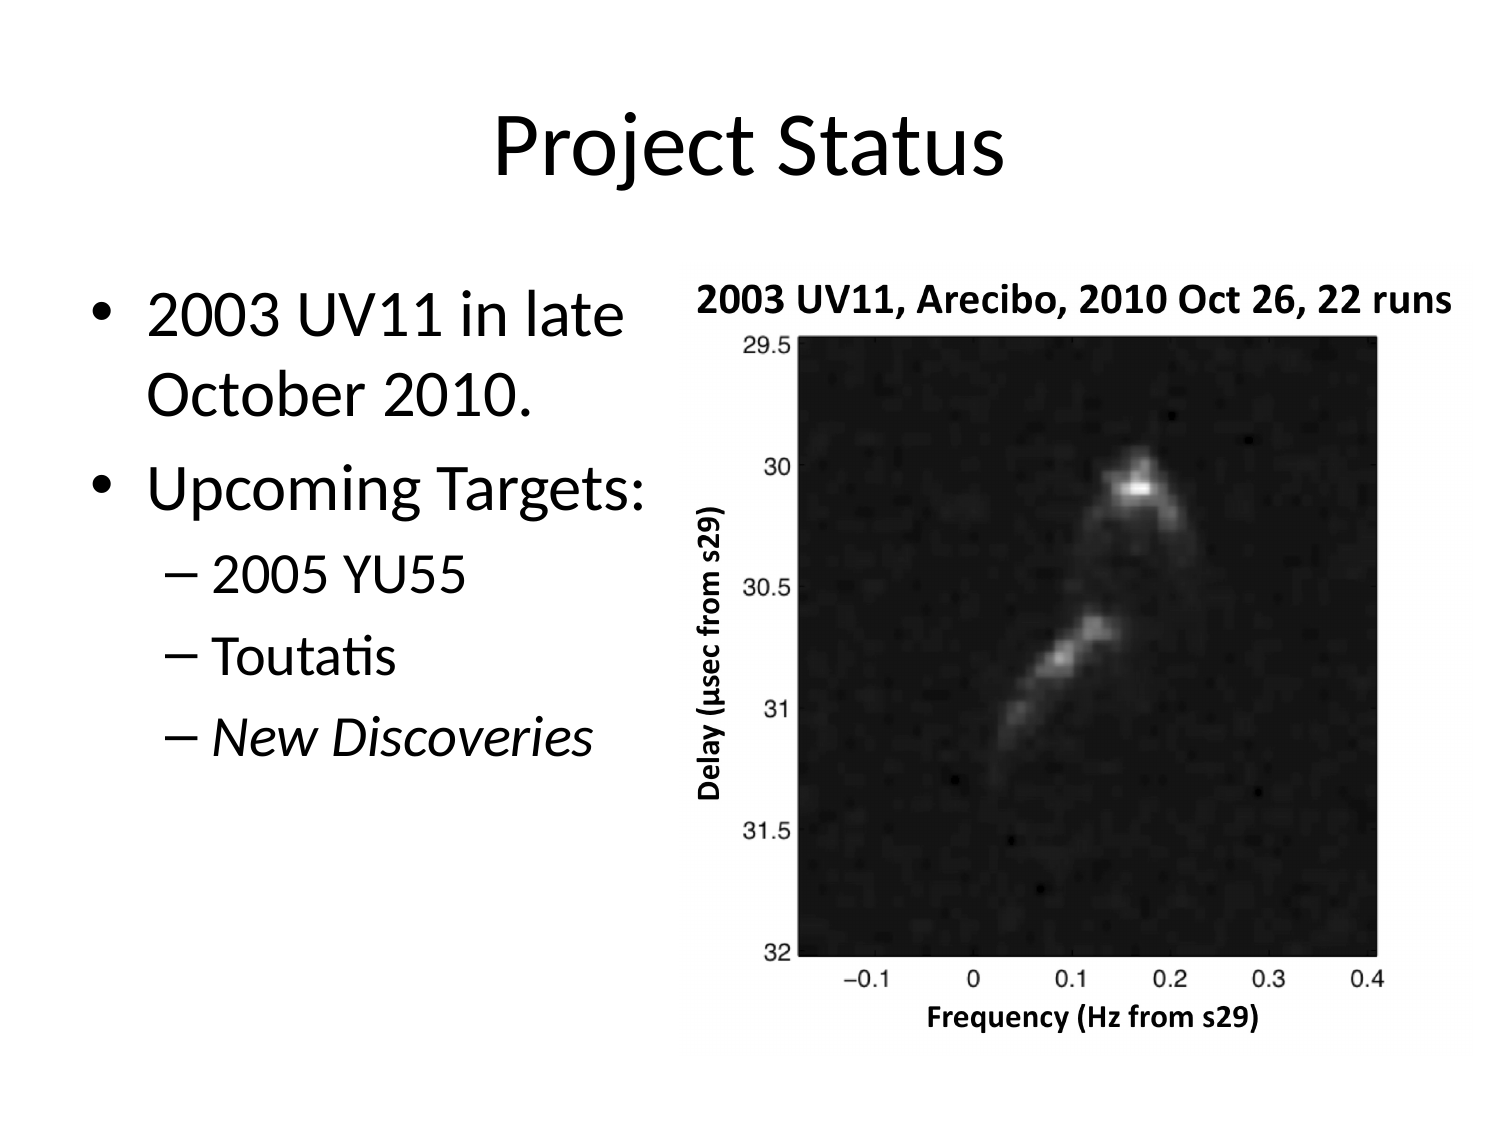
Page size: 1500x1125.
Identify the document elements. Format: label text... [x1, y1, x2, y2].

list 2003 UV11 in late October 2010. Upcoming Targets: 2005 YU55 Toutatis New Discoveries [75, 262, 677, 1005]
picture [679, 262, 1473, 1056]
title Project Status [75, 45, 1425, 233]
